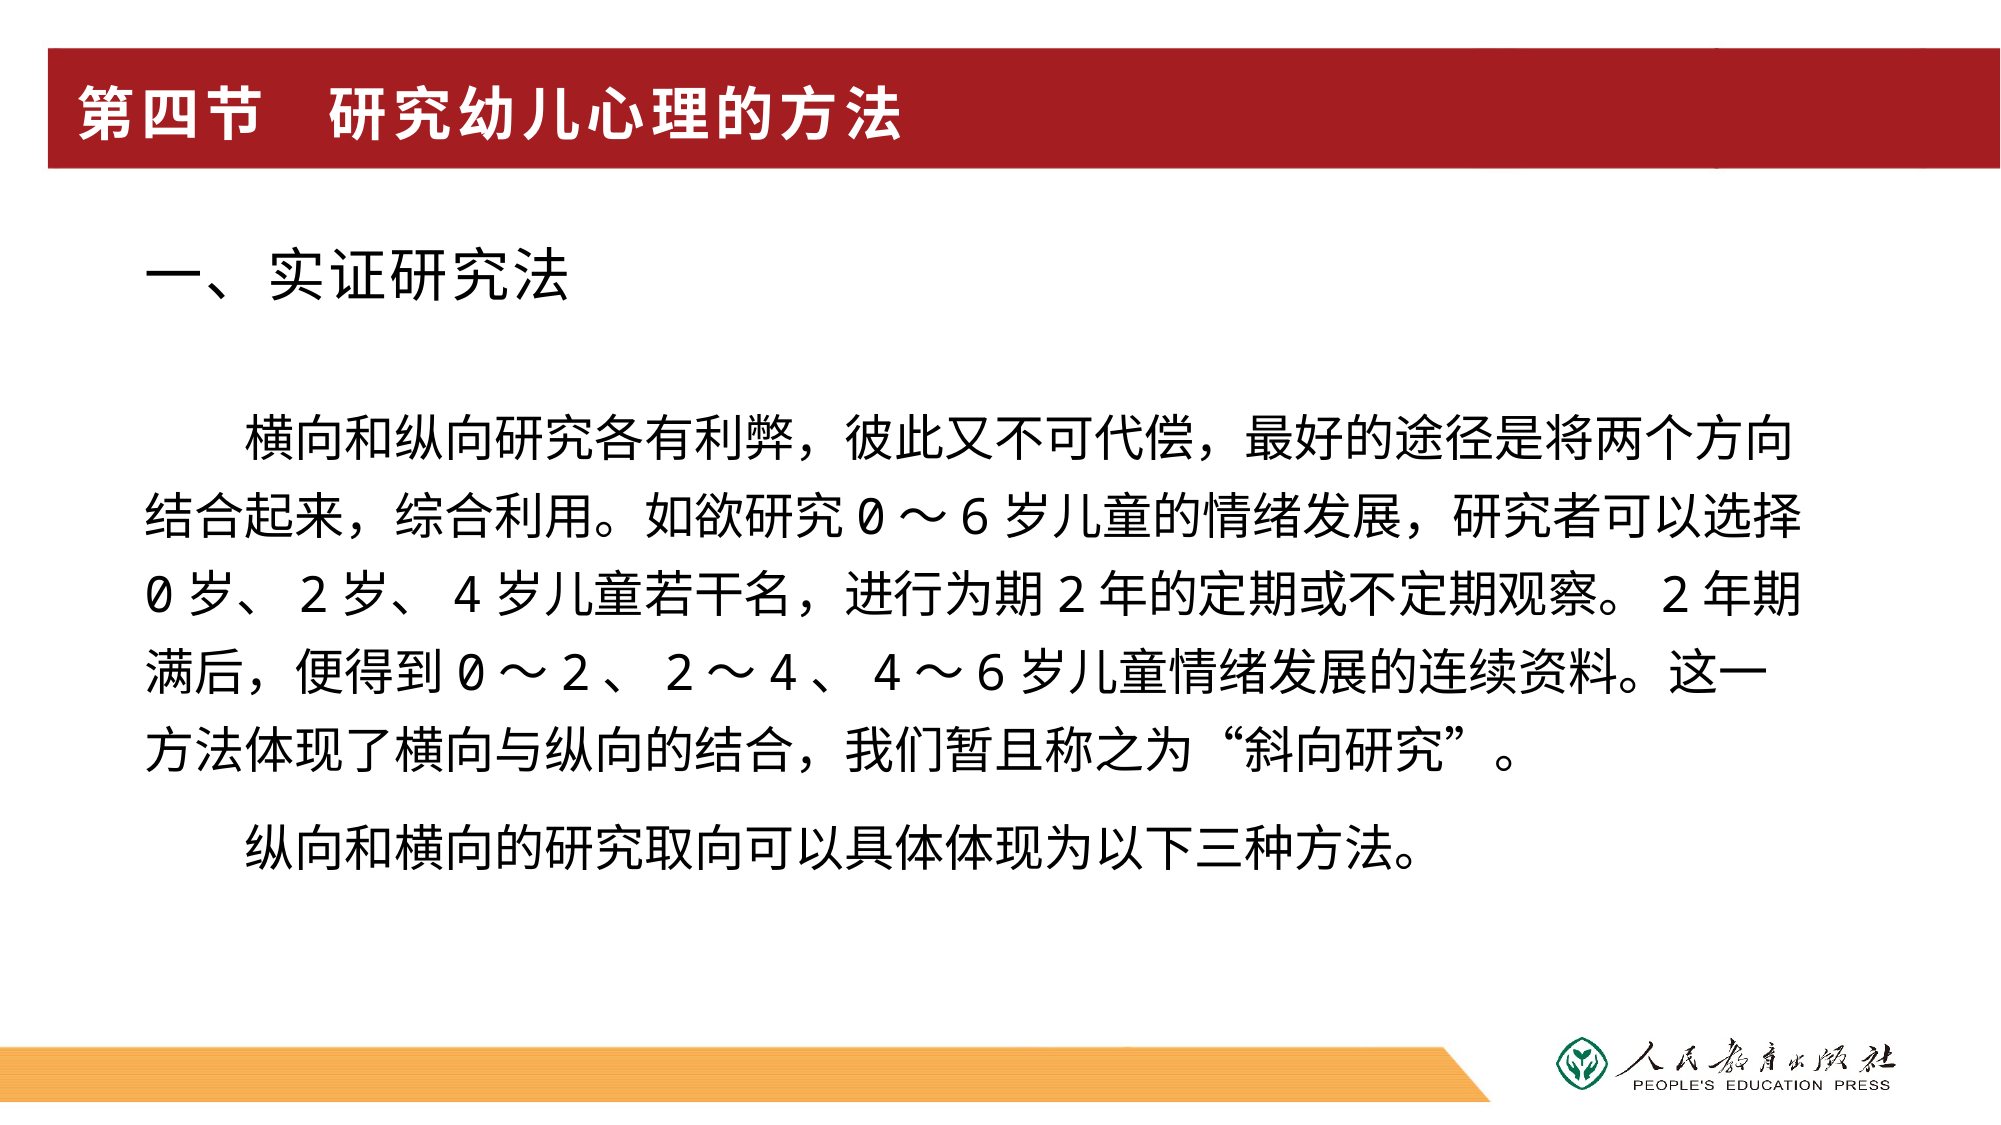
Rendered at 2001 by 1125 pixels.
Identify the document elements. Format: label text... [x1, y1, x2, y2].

title 第四节 研究幼儿心理的方法 [62, 57, 1788, 167]
picture [0, 0, 2001, 1125]
list 一、实证研究法 [129, 209, 1828, 338]
list 横向和纵向研究各有利弊，彼此又不可代偿，最好的途径是将两个方向结合起来，综合利用。如欲研究0～6岁儿童的情绪发展，研究者可以选择0岁、2岁、4岁儿童若干名，进行为期2年的定期或不定期观察。2年期满后，便得到0～2、2～4、4～6岁儿童情绪发展的连续资料。这一方法体现了横向与纵向的结合，我们暂且称之为“斜向研究”。 纵向和横向的研究取向可以具体体现为以下三种方法。 [129, 380, 1828, 1017]
